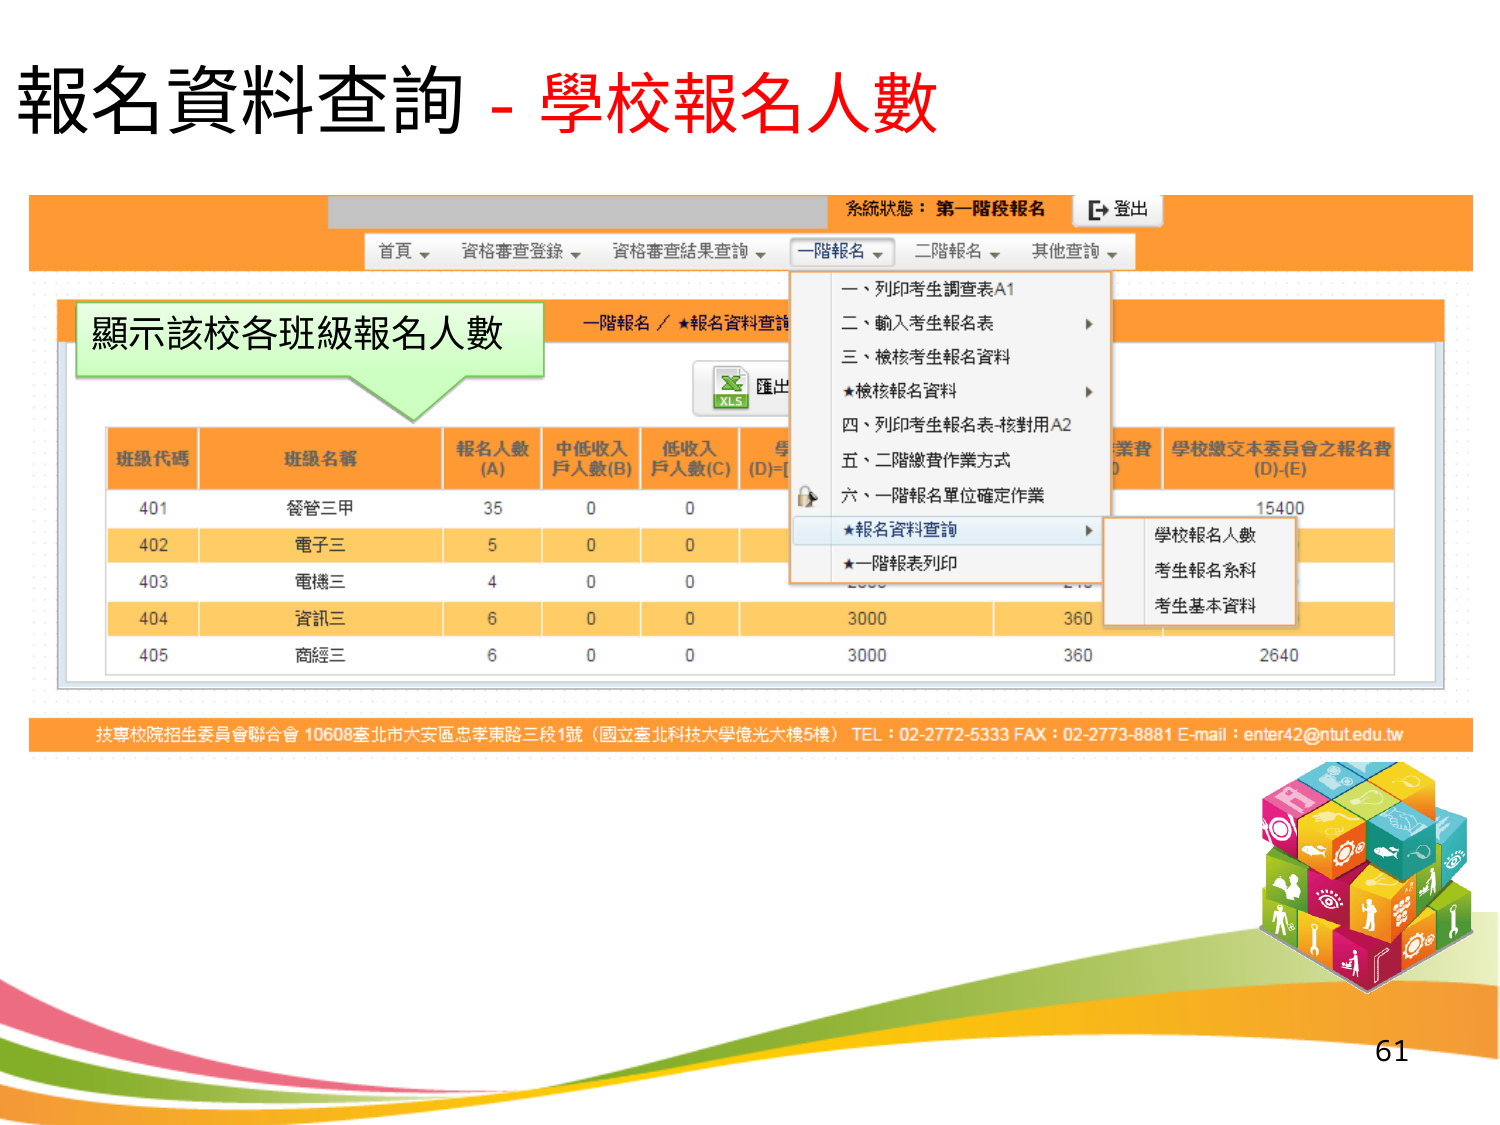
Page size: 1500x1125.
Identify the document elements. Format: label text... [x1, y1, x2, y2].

picture [0, 195, 1500, 1125]
slide_number 61 [1074, 1024, 1426, 1103]
title 報名資料查詢-學校報名人數 [0, 33, 1351, 165]
